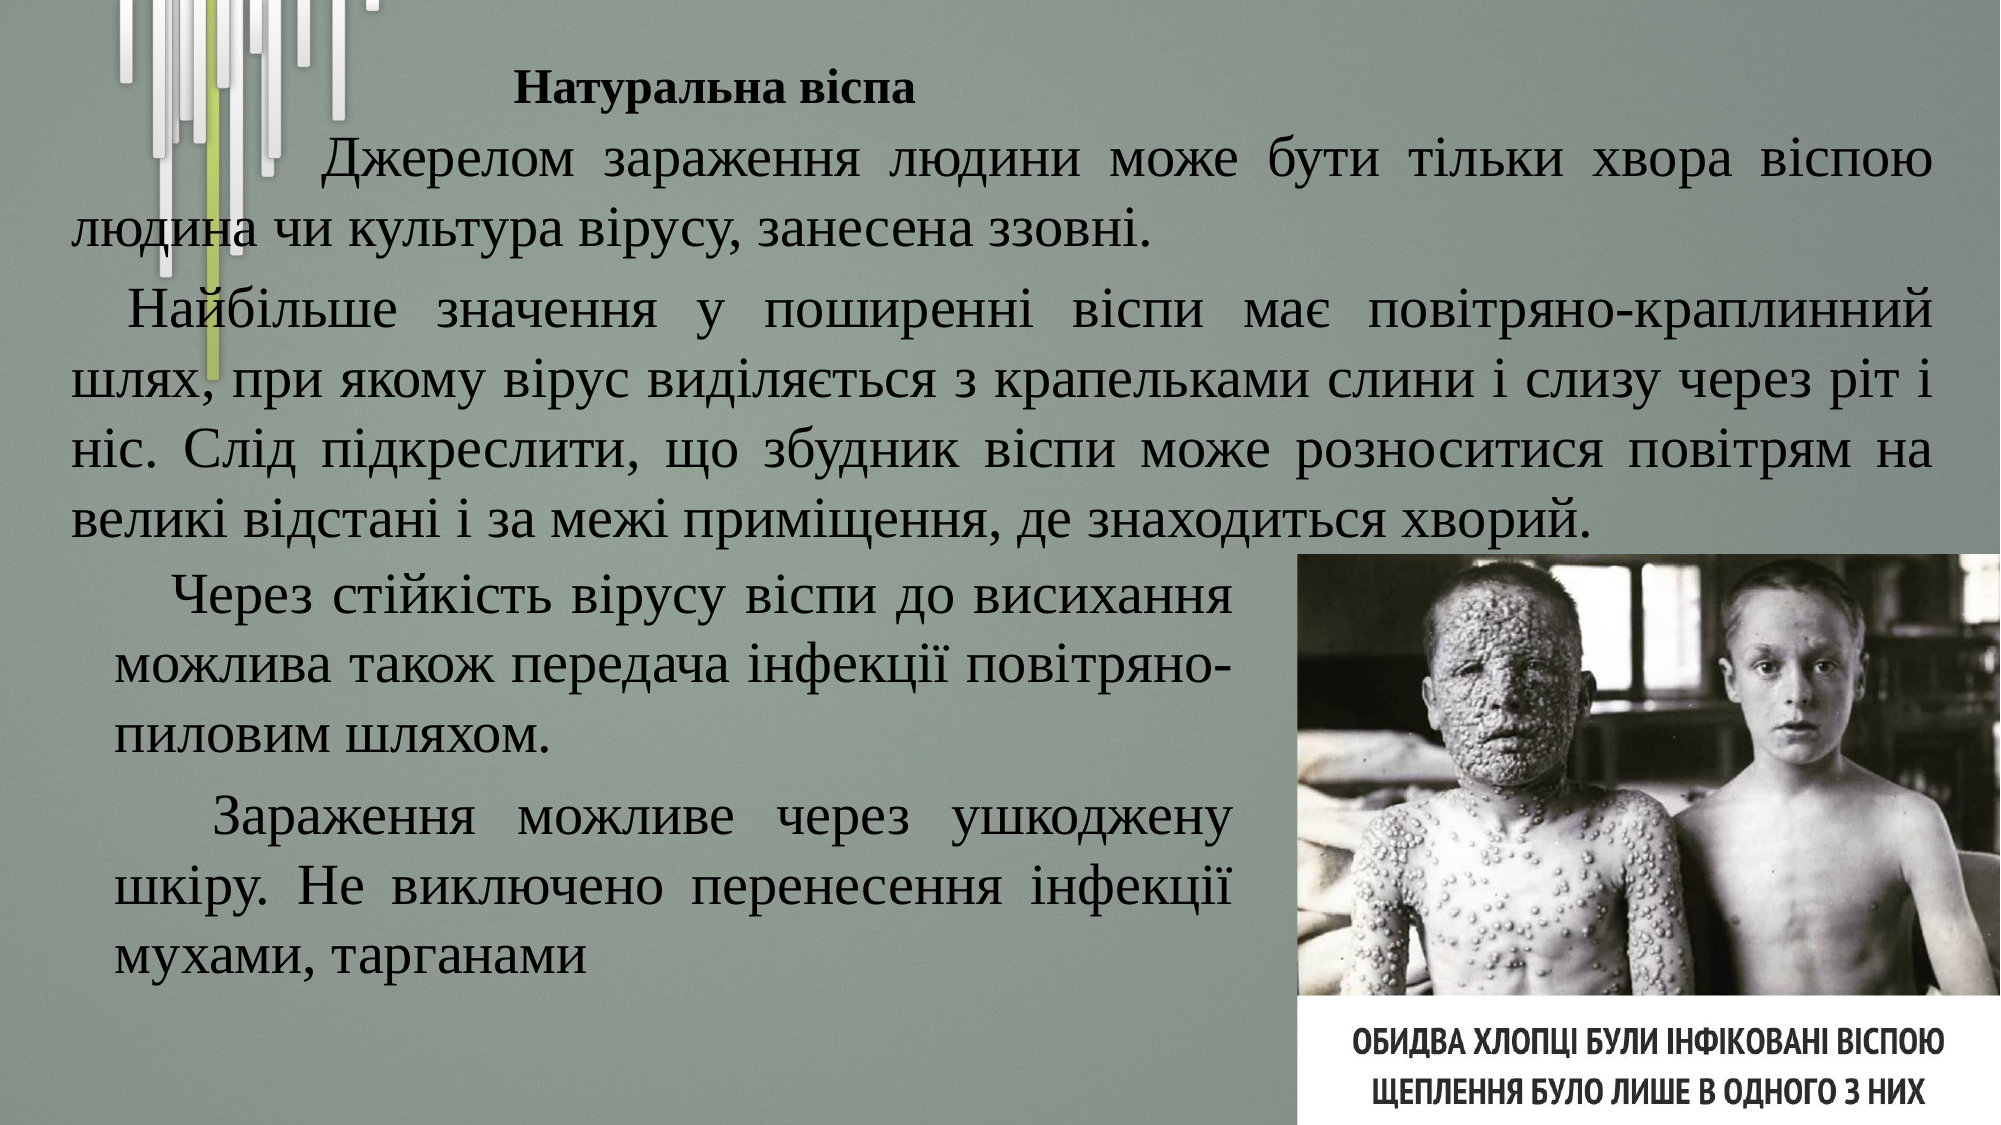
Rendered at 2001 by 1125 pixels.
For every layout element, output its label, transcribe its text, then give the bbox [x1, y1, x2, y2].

text_box Через стійкість вірусу віспи до висихання можлива також передача інфекції повітряно-пиловим шляхом. Зараження можливе через ушкоджену шкіру. Не виключено перенесення інфекції мухами, тарганами [43, 465, 1249, 1071]
list Джерелом зараження людини може бути тільки хвора віспою людина чи культура вірусу, занесена ззовні. Найбільше значення у поширенні віспи має повітряно-краплинний шлях, при якому вірус виділяється з крапельками слини і слизу через ріт і ніс. Слід підкреслити, що збудник віспи може розноситися повітрям на великі відстані і за межі приміщення, де знаходиться хворий. [0, 110, 1950, 1016]
picture [1297, 554, 2000, 1125]
title Натуральна віспа [259, 45, 1184, 110]
